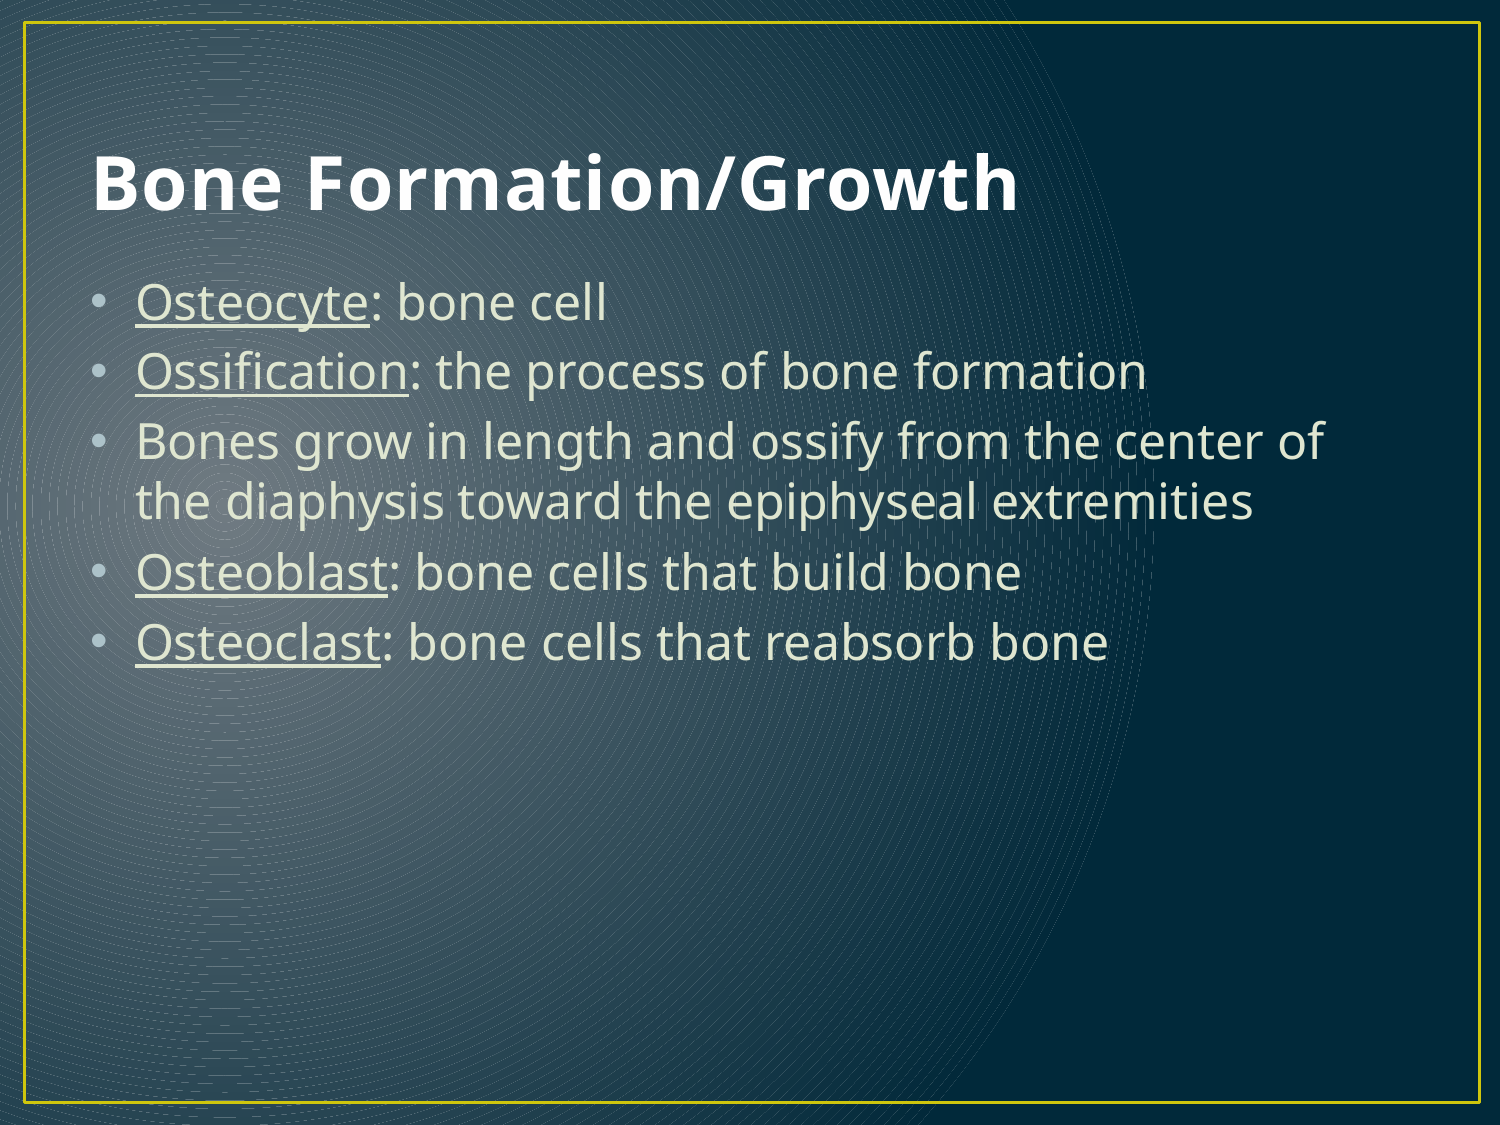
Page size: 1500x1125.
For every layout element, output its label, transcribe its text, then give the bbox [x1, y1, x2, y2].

title Bone Formation/Growth [75, 45, 1425, 233]
list Osteocyte: bone cell Ossification: the process of bone formation Bones grow in length and ossify from the center of the diaphysis toward the epiphyseal extremities Osteoblast: bone cells that build bone Osteoclast: bone cells that reabsorb bone [75, 262, 1425, 1005]
